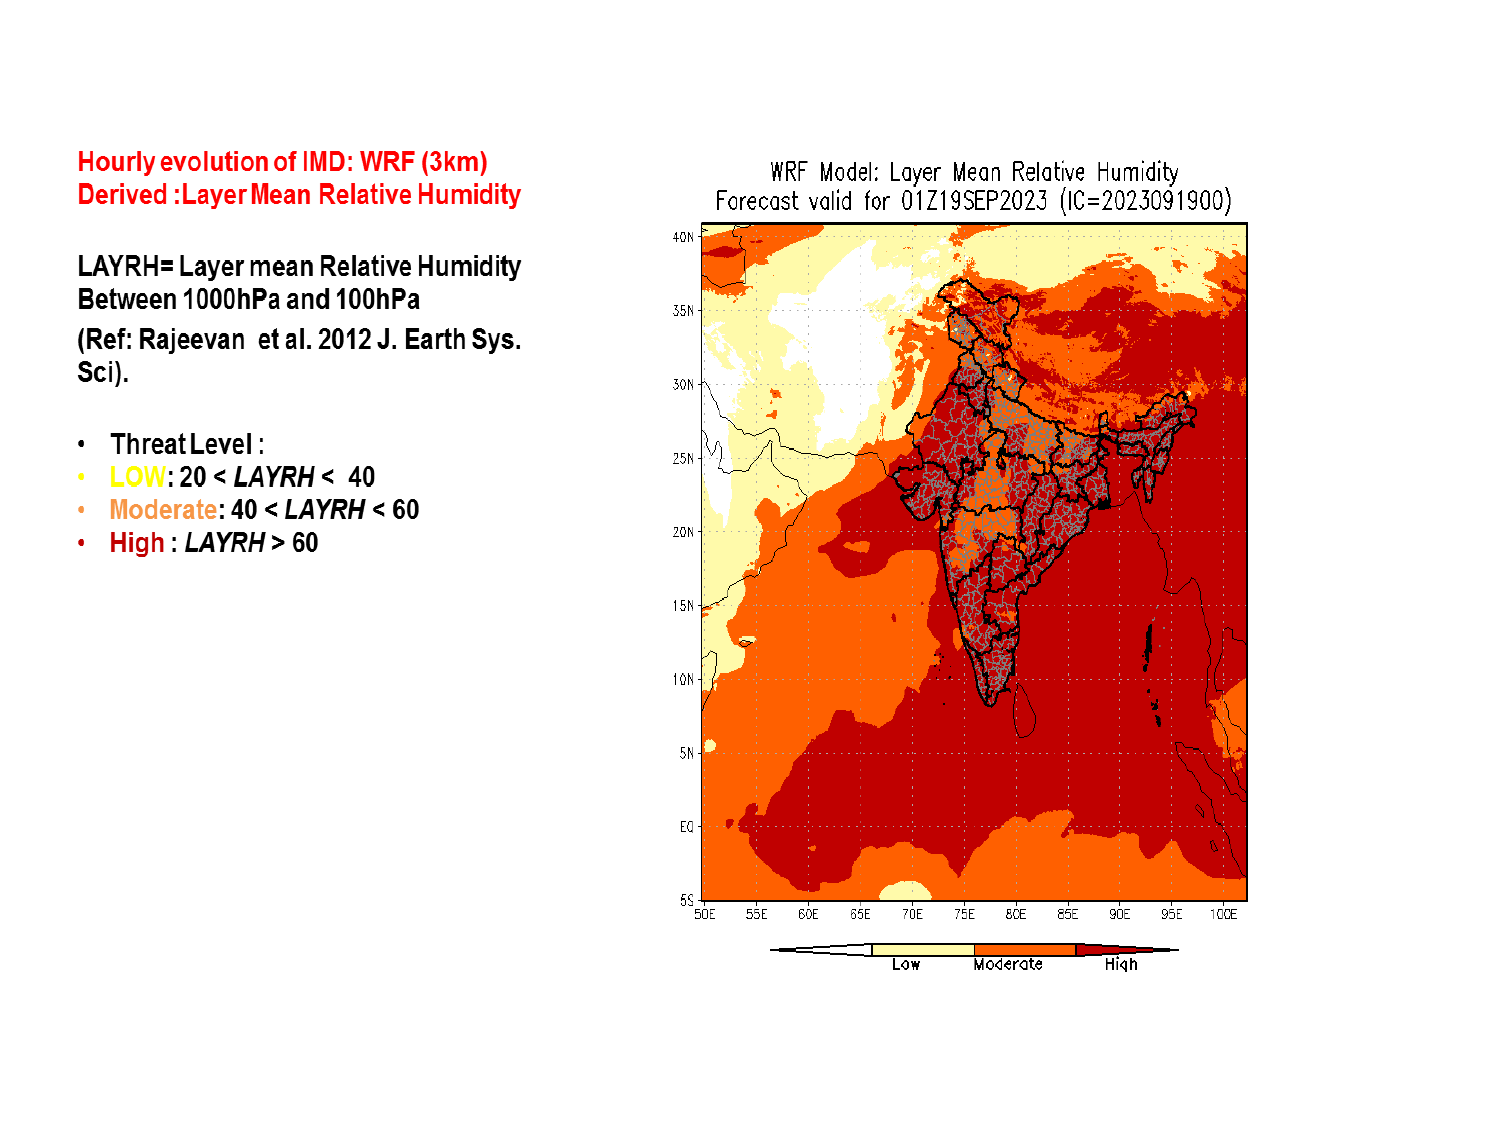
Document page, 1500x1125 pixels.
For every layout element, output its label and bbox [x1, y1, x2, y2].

picture [74, 149, 1426, 976]
